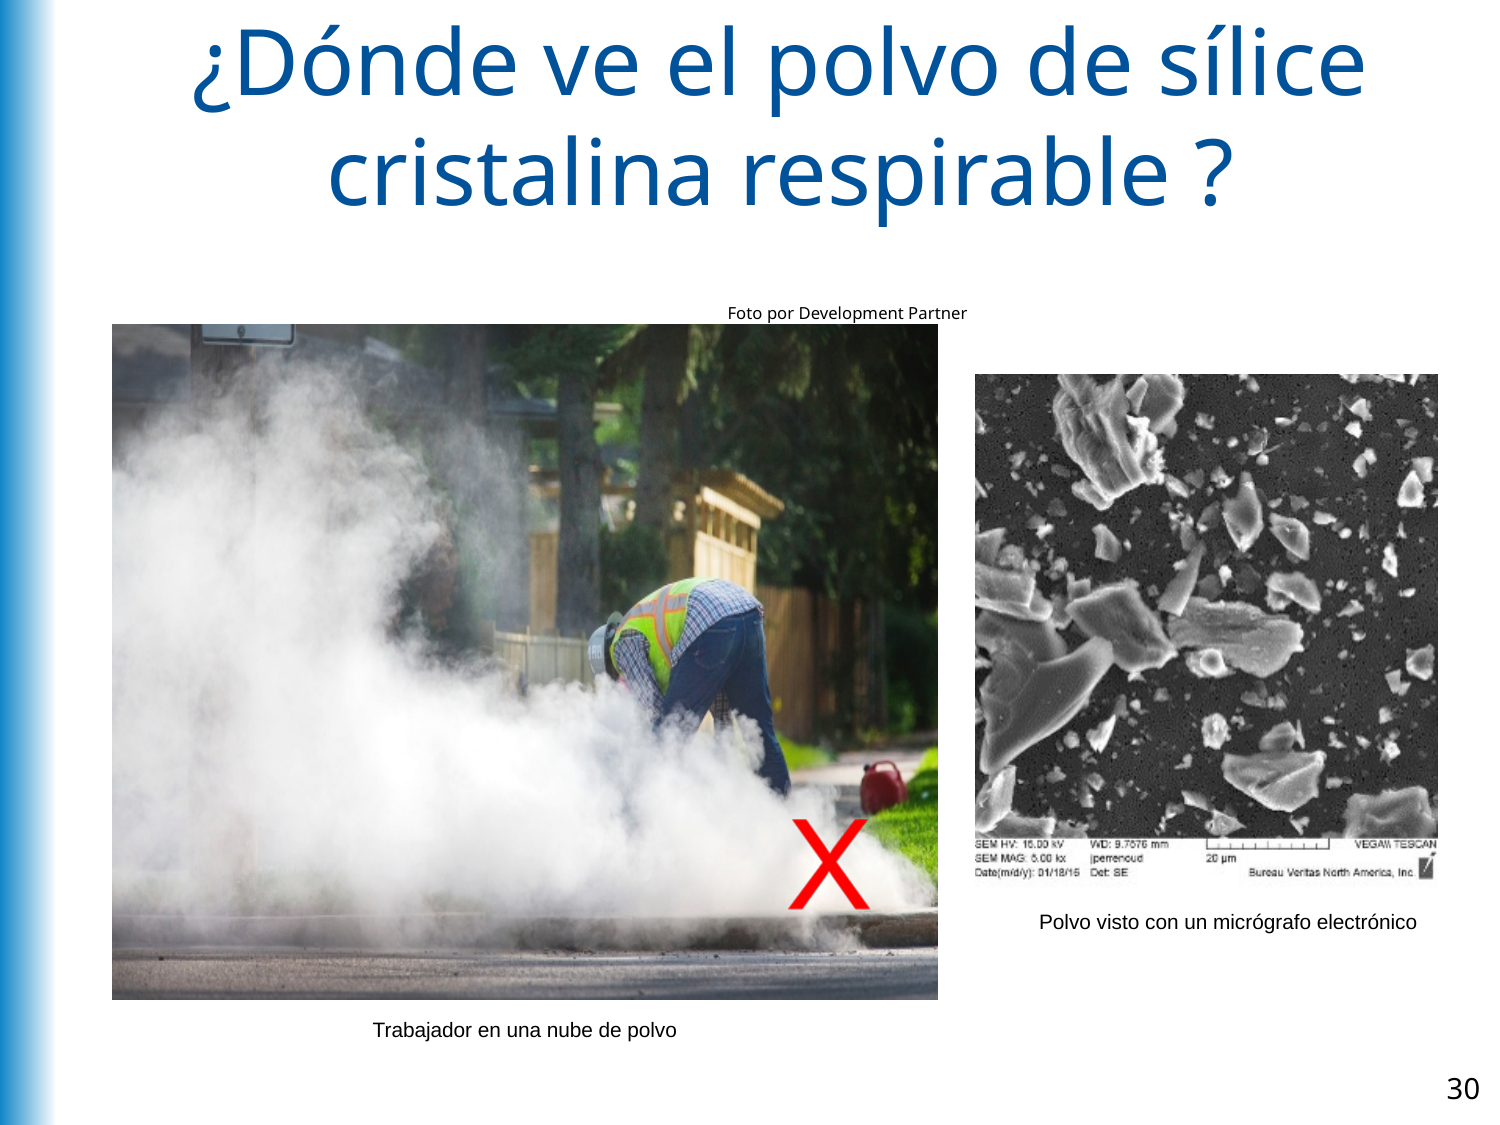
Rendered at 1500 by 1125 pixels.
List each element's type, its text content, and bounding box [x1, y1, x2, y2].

picture [974, 374, 1438, 912]
text_box Polvo visto con un micrógrafo electrónico [1024, 917, 1438, 941]
picture [112, 324, 946, 1014]
title ¿Dónde ve el polvo de sílice cristalina respirable ? [62, 75, 1500, 263]
text_box Foto por Development Partner [712, 295, 1388, 336]
slide_number 30 [1182, 1062, 1496, 1125]
text_box Trabajador en una nube de polvo [357, 1009, 692, 1050]
